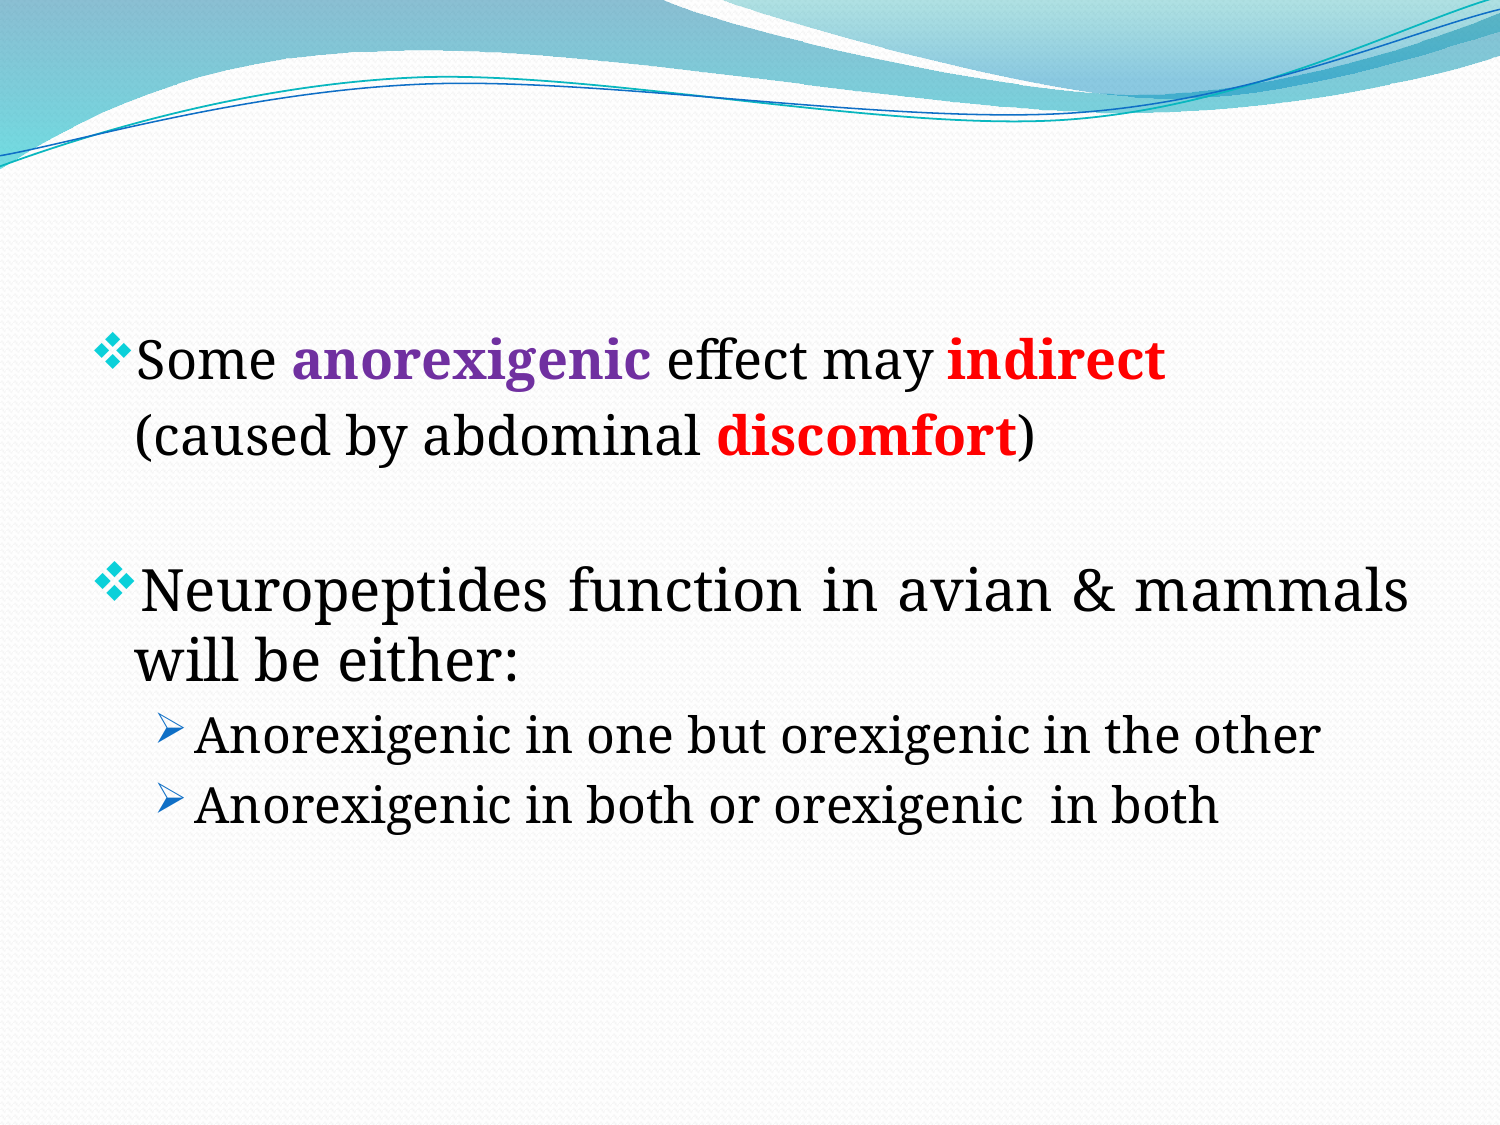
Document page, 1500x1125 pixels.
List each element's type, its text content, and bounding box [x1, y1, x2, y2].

list Some anorexigenic effect may indirect (caused by abdominal discomfort) Neuropeptides function in avian & mammals will be either: Anorexigenic in one but orexigenic in the other Anorexigenic in both or orexigenic in both [75, 317, 1425, 1038]
